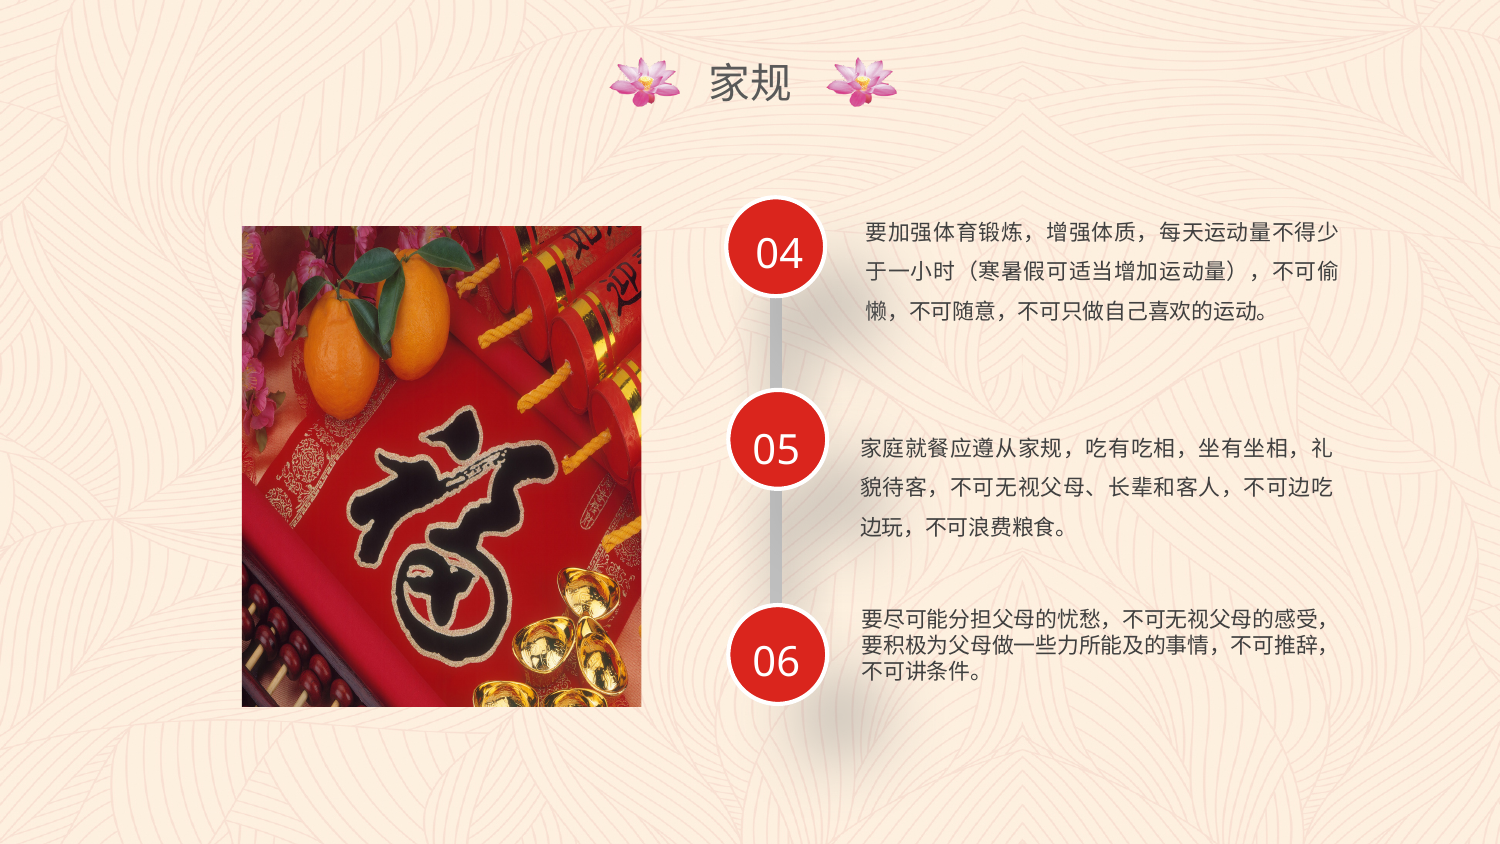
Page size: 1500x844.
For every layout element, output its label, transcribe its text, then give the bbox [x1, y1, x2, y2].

text_box [241, 226, 642, 707]
text_box [727, 388, 829, 490]
text_box 家庭就餐应遵从家规，吃有吃相，坐有坐相，礼貌待客，不可无视父母、长辈和客人，不可边吃边玩，不可浪费粮食。 [850, 416, 1344, 545]
text_box 05 [752, 422, 801, 473]
text_box [727, 604, 829, 705]
text_box 04 [755, 226, 804, 277]
text_box [725, 196, 827, 298]
picture [0, 0, 1500, 844]
text_box 06 [752, 634, 801, 685]
text_box 要加强体育锻炼，增强体质，每天运动量不得少于一小时（寒暑假可适当增加运动量），不可偷懒，不可随意，不可只做自己喜欢的运动。 [856, 200, 1349, 329]
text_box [567, 49, 934, 116]
text_box 要尽可能分担父母的忧愁，不可无视父母的感受，要积极为父母做一些力所能及的事情，不可推辞，不可讲条件。 [852, 600, 1346, 689]
